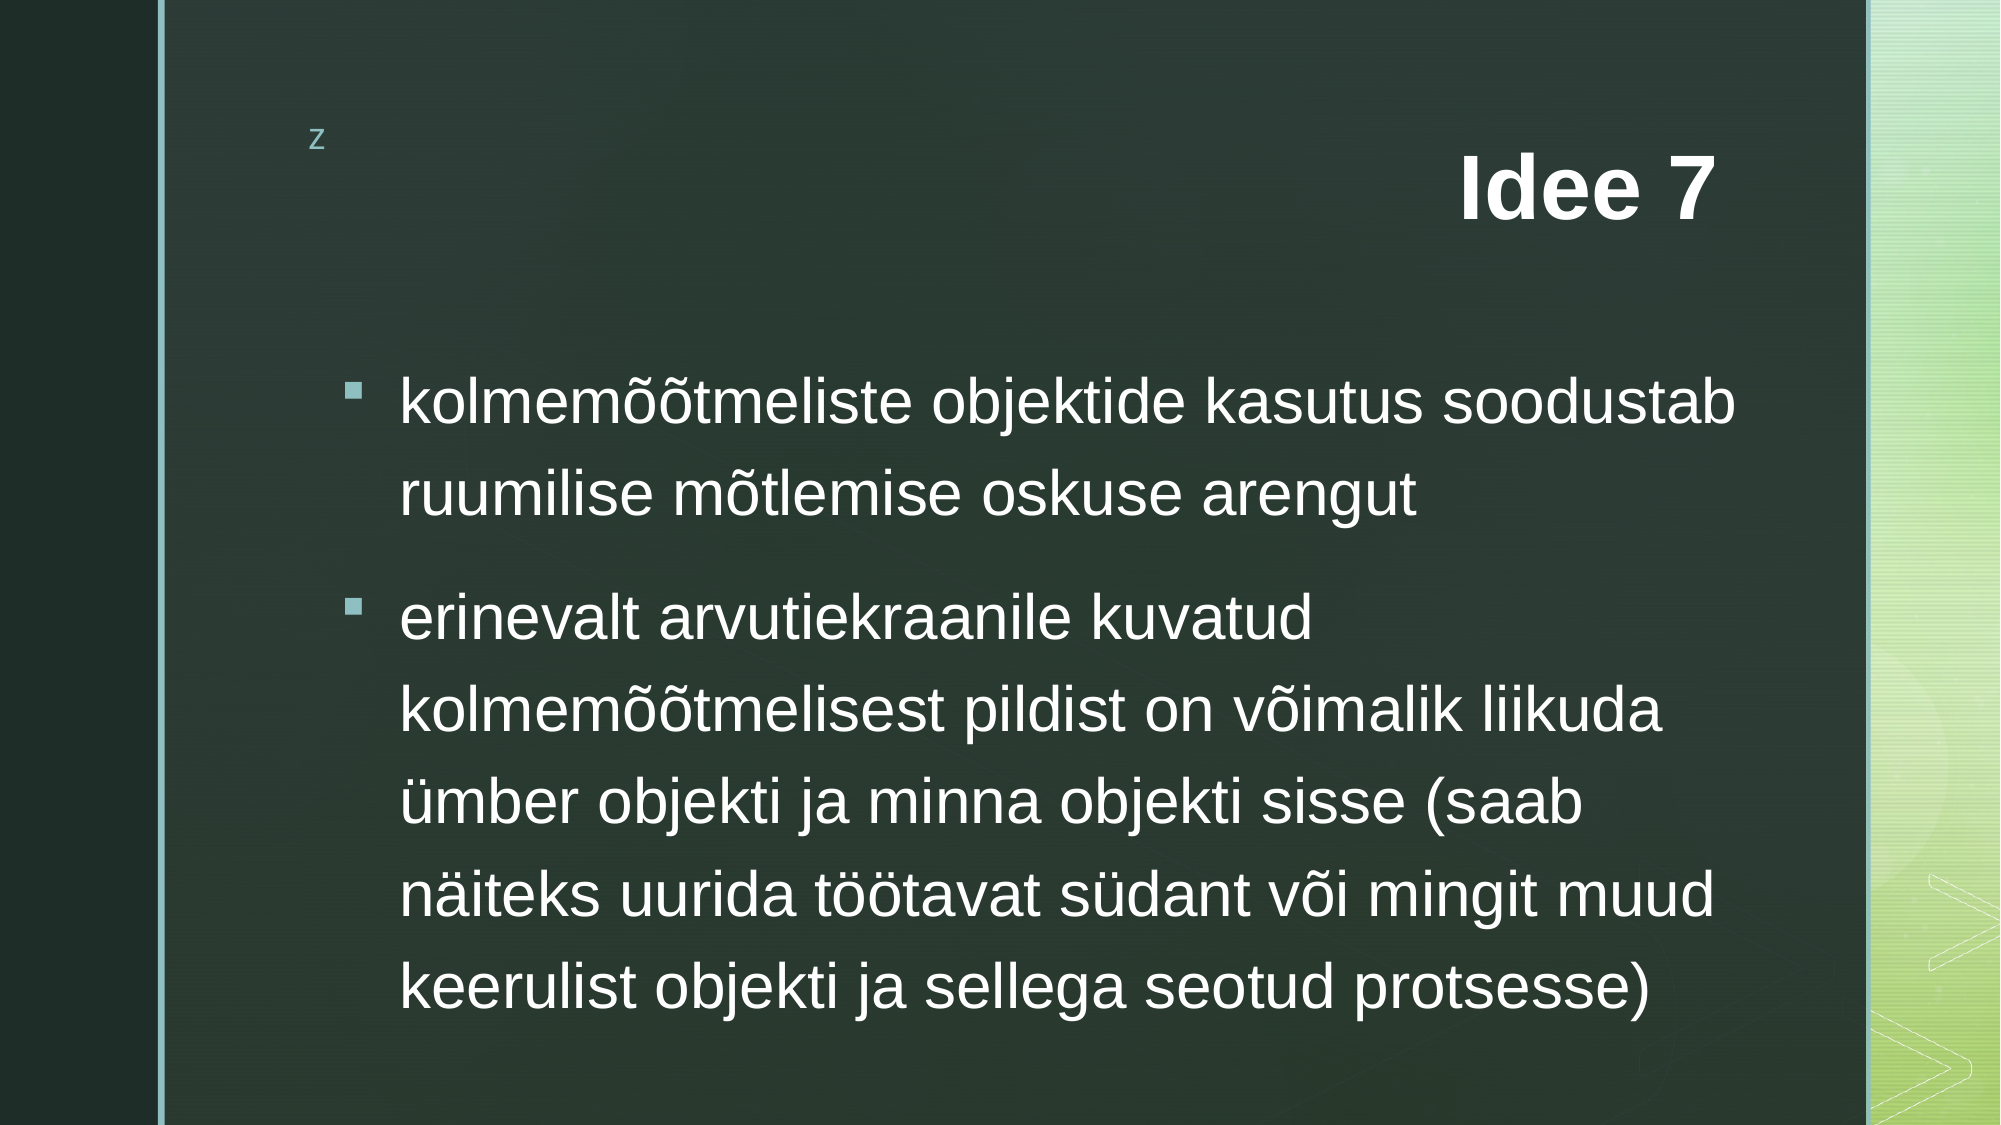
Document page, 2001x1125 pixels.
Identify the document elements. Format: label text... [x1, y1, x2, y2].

picture [1871, 0, 2001, 1125]
list kolmemõõtmeliste objektide kasutus soodustab ruumilise mõtlemise oskuse arengut erinevalt arvutiekraanile kuvatud kolmemõõtmelisest pildist on võimalik liikuda ümber objekti ja minna objekti sisse (saab näiteks uurida töötavat südant või mingit muud keerulist objekti ja sellega seotud protsesse) [325, 336, 1773, 1038]
title Idee 7 [325, 132, 1734, 310]
